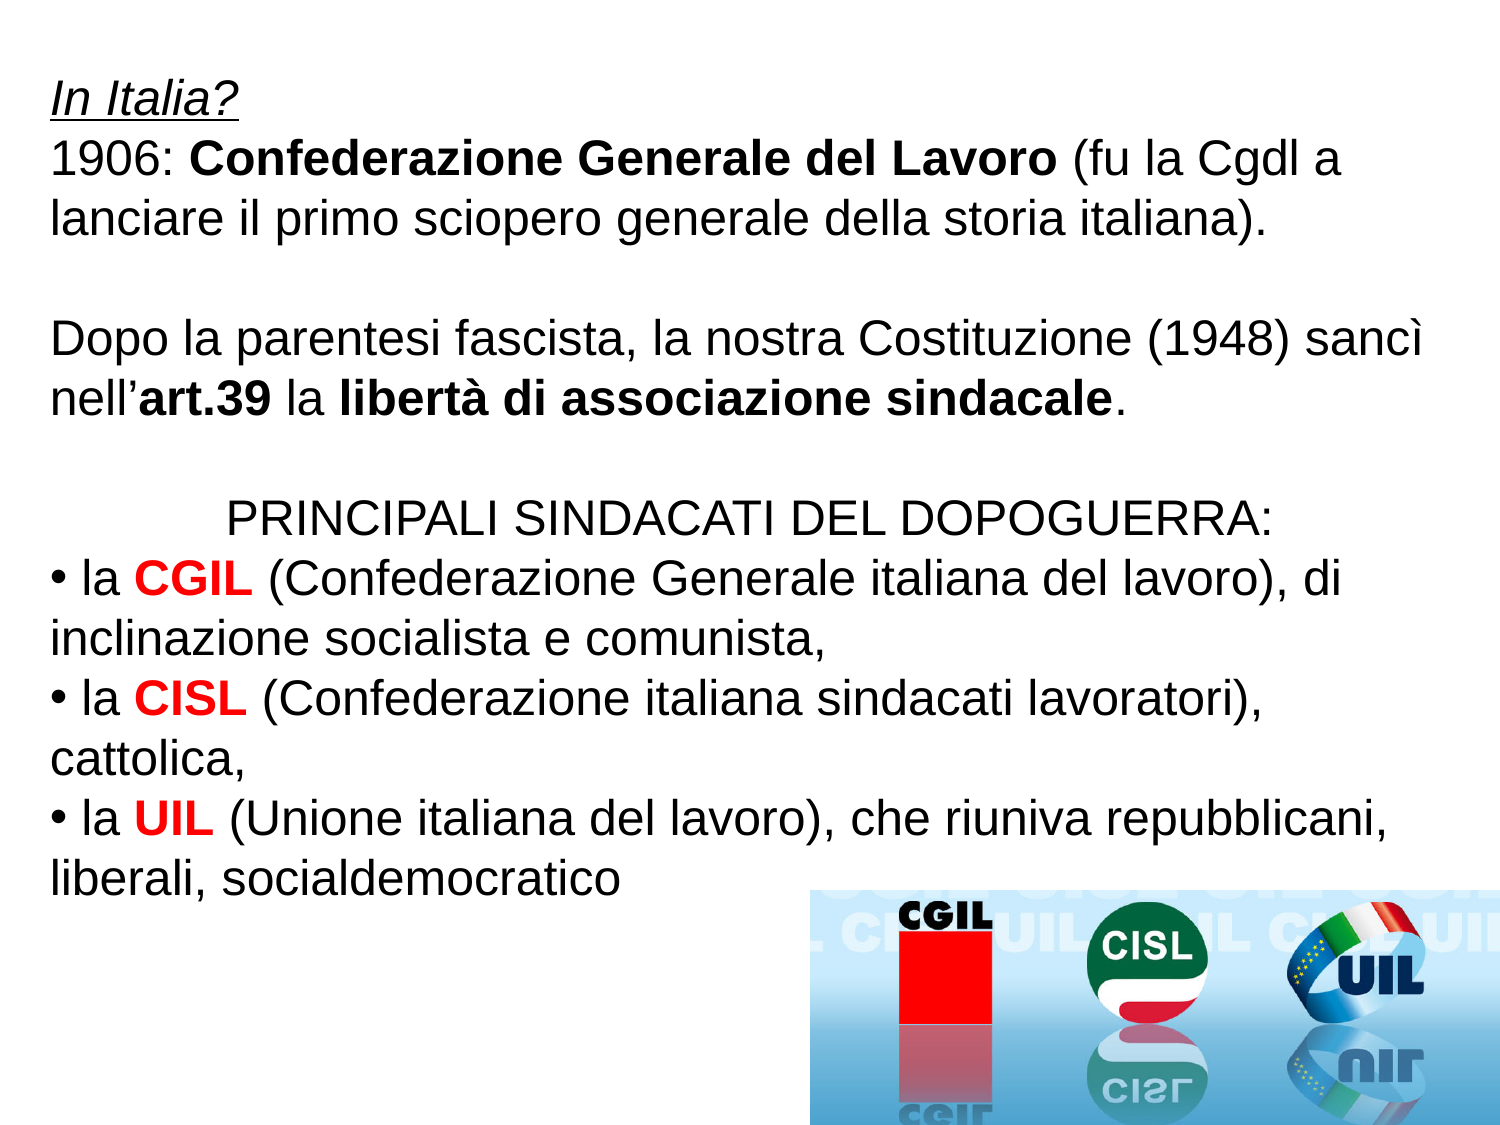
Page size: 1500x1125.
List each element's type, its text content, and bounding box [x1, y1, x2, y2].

picture [809, 890, 1500, 1125]
text_box In Italia? 1906: Confederazione Generale del Lavoro (fu la Cgdl a lanciare il primo sciopero generale della storia italiana). Dopo la parentesi fascista, la nostra Costituzione (1948) sancì nell’art.39 la libertà di associazione sindacale. PRINCIPALI SINDACATI DEL DOPOGUERRA: la CGIL (Confederazione Generale italiana del lavoro), di inclinazione socialista e comunista, la CISL (Confederazione italiana sindacati lavoratori), cattolica, la UIL (Unione italiana del lavoro), che riuniva repubblicani, liberali, socialdemocratico [35, 58, 1465, 914]
